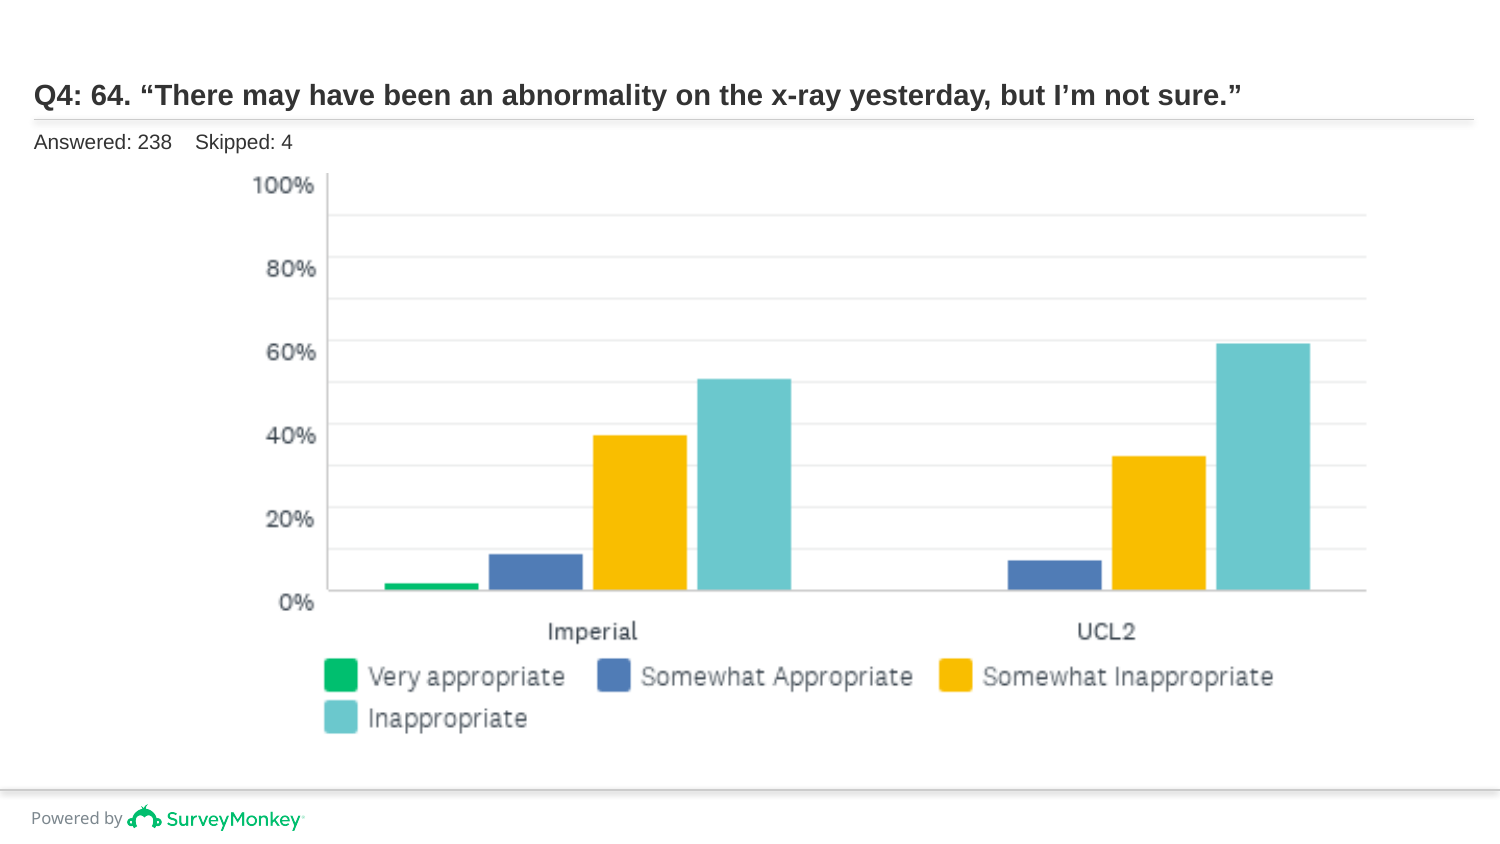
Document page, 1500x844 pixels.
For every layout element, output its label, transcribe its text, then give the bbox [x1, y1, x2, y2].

picture [116, 793, 316, 842]
title Q4: 64. “There may have been an abnormality on the x-ray yesterday, but I’m not sure.” [18, 54, 1369, 119]
list Answered: 238 Skipped: 4 [18, 120, 894, 162]
picture [131, 172, 1369, 757]
